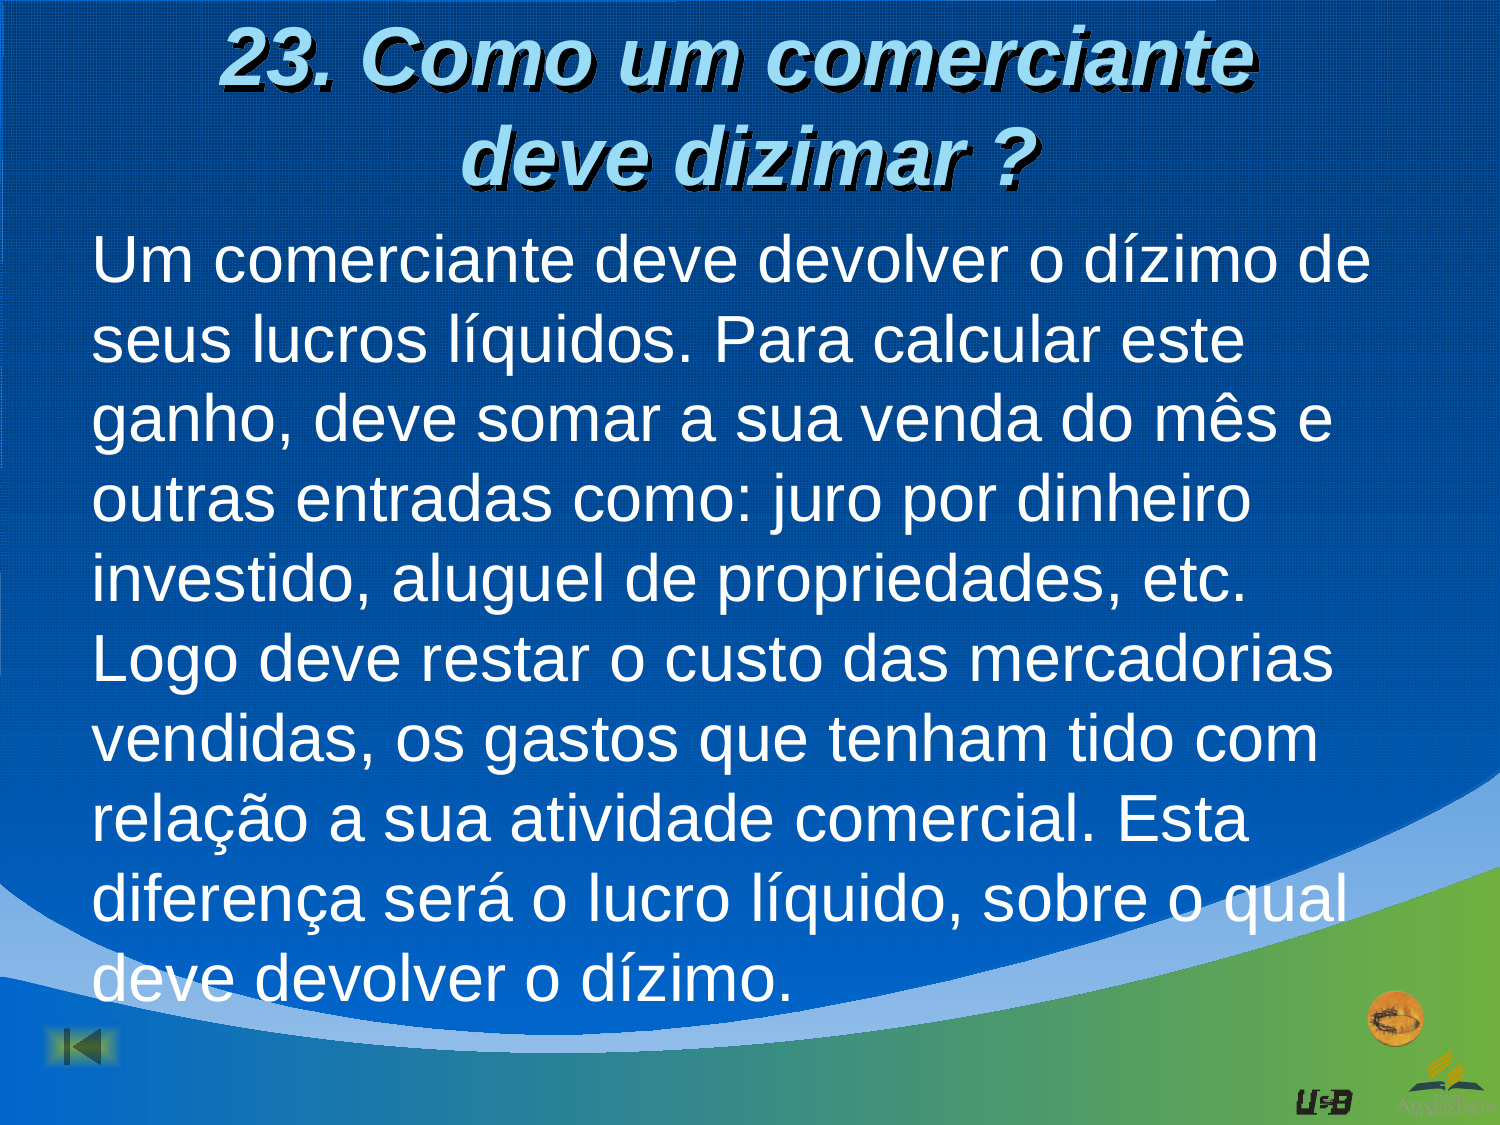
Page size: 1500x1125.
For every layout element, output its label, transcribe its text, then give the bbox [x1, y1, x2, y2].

text_box Um comerciante deve devolver o dízimo de seus lucros líquidos. Para calcular este ganho, deve somar a sua venda do mês e outras entradas como: juro por dinheiro investido, aluguel de propriedades, etc. Logo deve restar o custo das mercadorias vendidas, os gastos que tenham tido com relação a sua atividade comercial. Esta diferença será o lucro líquido, sobre o qual deve devolver o dízimo. [76, 207, 1436, 1023]
text_box [41, 1023, 124, 1071]
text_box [1392, 1048, 1500, 1118]
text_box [1293, 1087, 1356, 1118]
title 23. Como um comerciante deve dizimar ? [0, 0, 1500, 244]
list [1364, 987, 1428, 1051]
